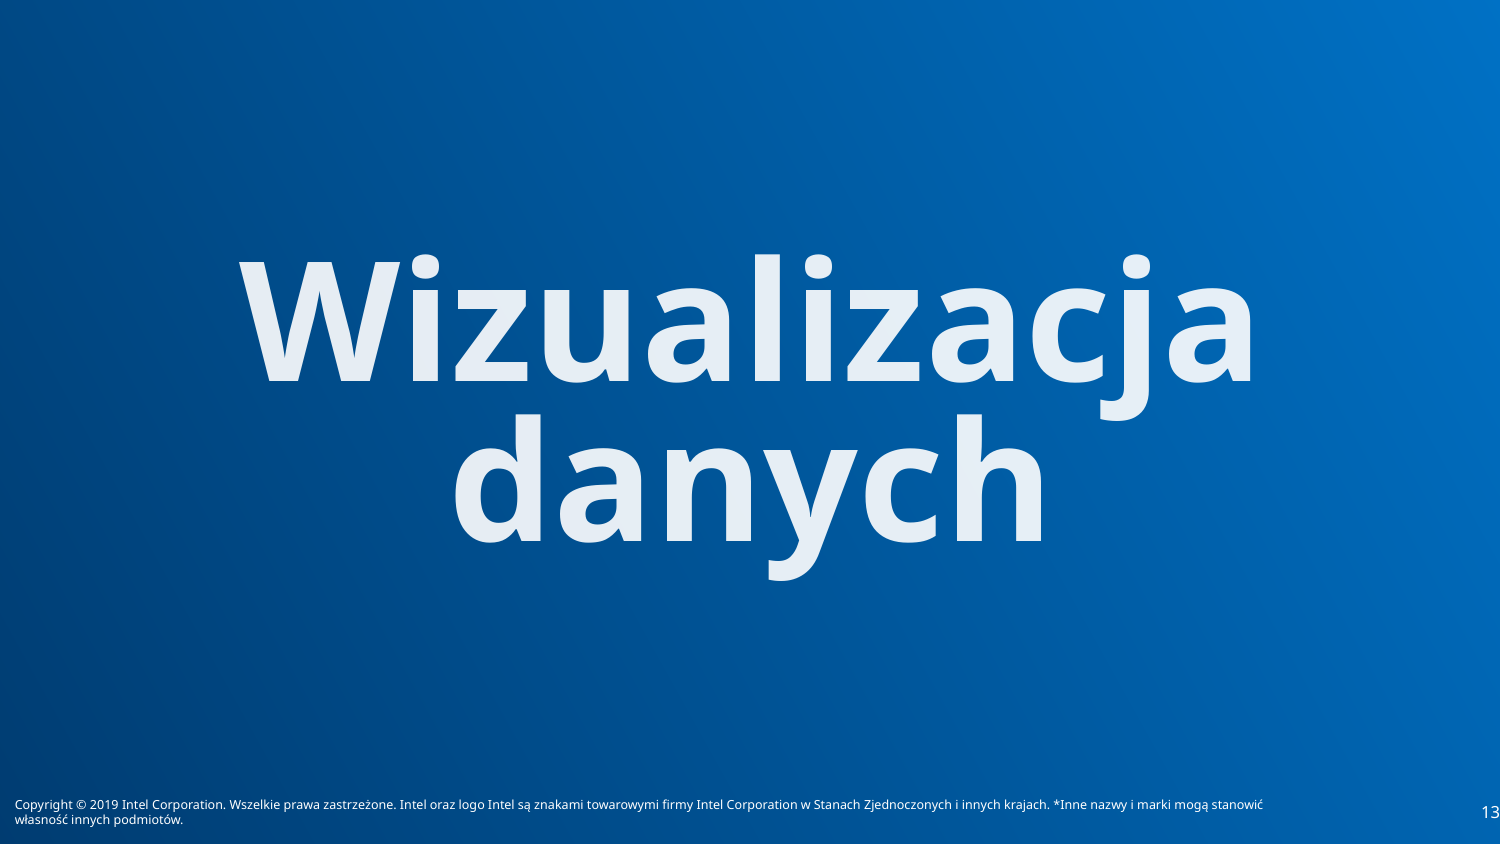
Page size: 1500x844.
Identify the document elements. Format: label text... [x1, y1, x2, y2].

title Wizualizacja danych [3, 329, 1500, 498]
slide_number 13 [1149, 791, 1500, 837]
text_box Copyright © 2019 Intel Corporation. Wszelkie prawa zastrzeżone. Intel oraz logo Intel są znakami towarowymi firmy Intel Corporation w Stanach Zjednoczonych i innych krajach. *Inne nazwy i marki mogą stanowić własność innych podmiotów. [0, 789, 1330, 835]
